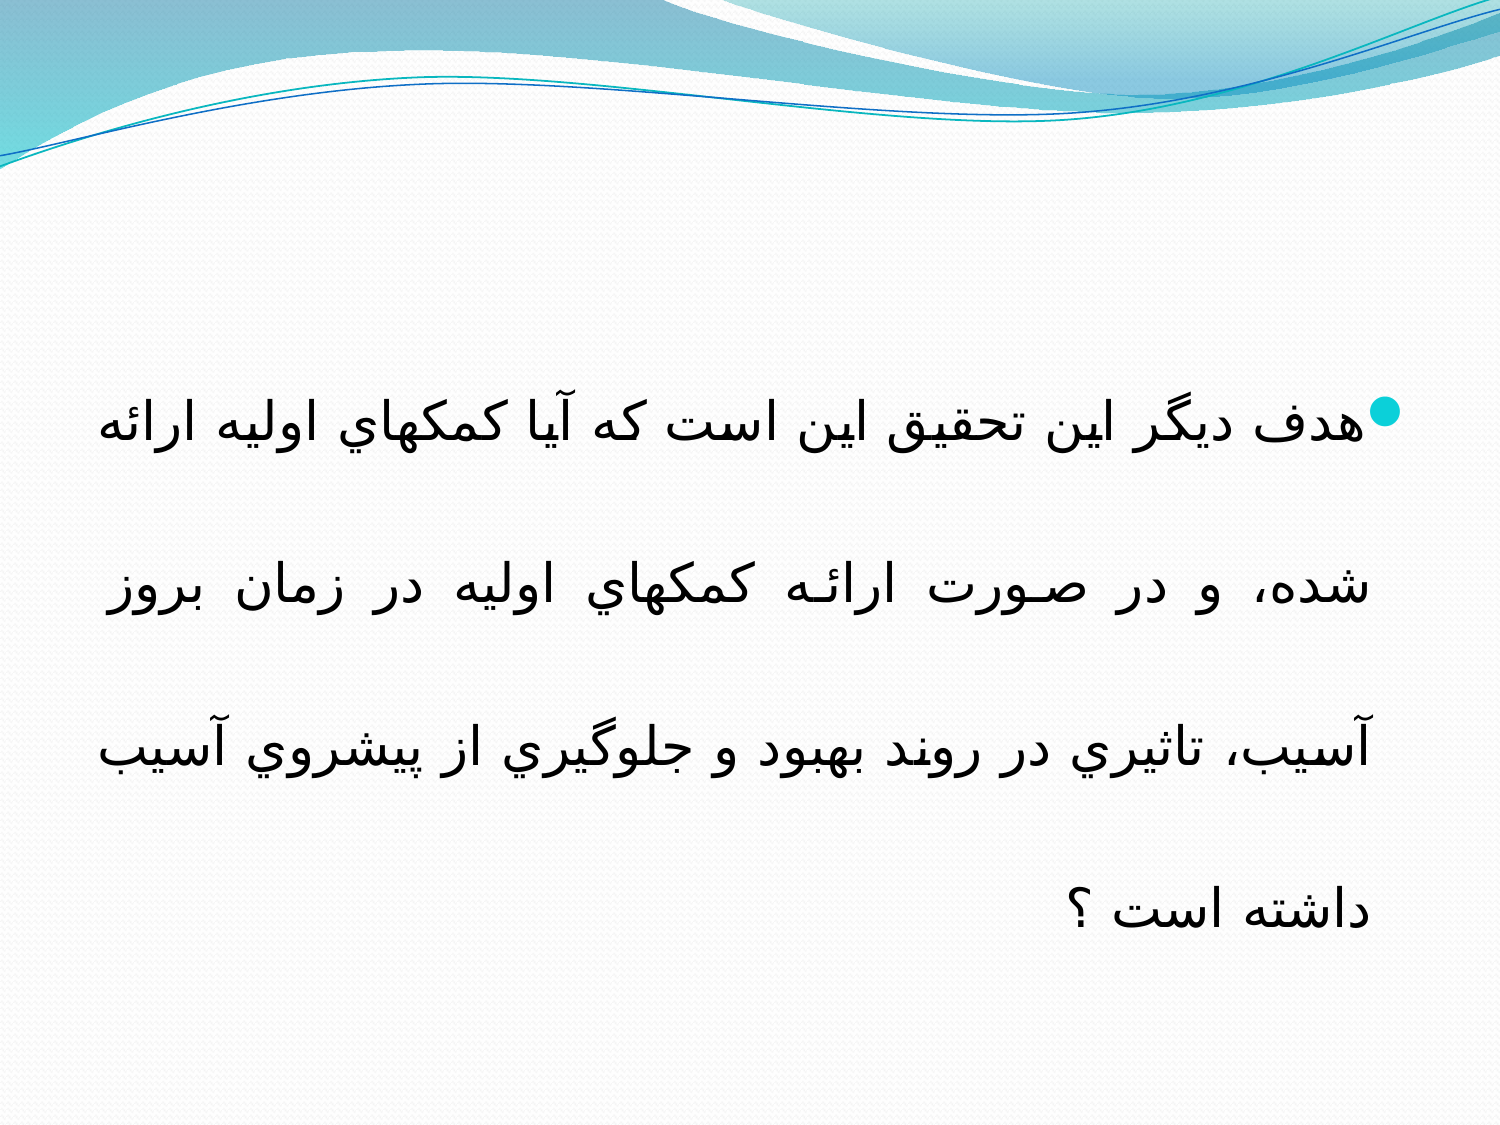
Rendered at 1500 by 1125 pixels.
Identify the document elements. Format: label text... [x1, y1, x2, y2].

list هدف ديگر اين تحقيق اين است كه آيا كمكهاي اوليه ارائه شده، و در صورت ارائه كمكهاي اوليه در زمان بروز آسيب، تاثيري در روند بهبود و جلوگيري از پيشروي آسيب داشته است ؟ [82, 281, 1432, 1002]
